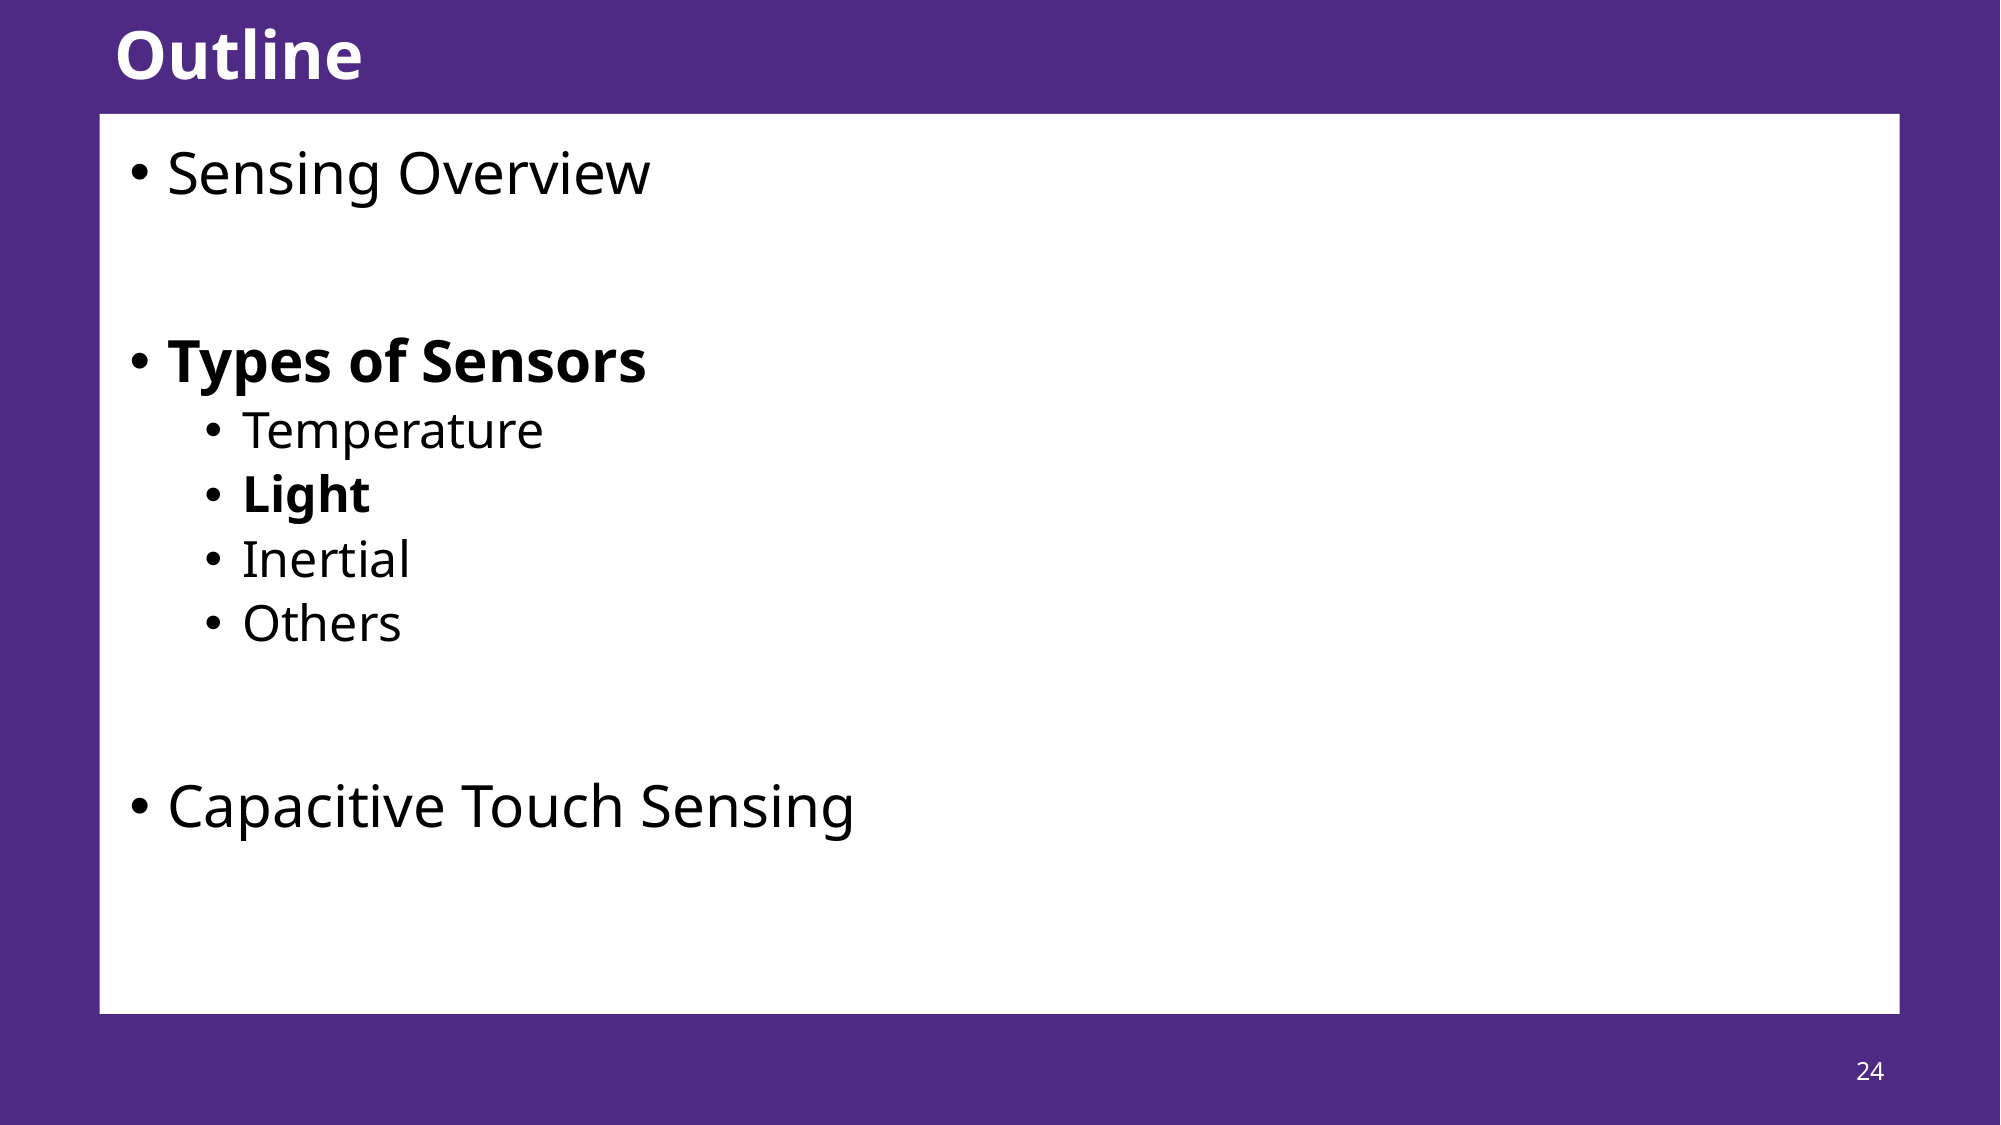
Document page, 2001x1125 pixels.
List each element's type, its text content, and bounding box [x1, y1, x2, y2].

list Sensing Overview Types of Sensors Temperature Light Inertial Others Capacitive Touch Sensing [99, 114, 1900, 1014]
title Outline [99, 1, 1900, 114]
slide_number 24 [1749, 1042, 1900, 1103]
